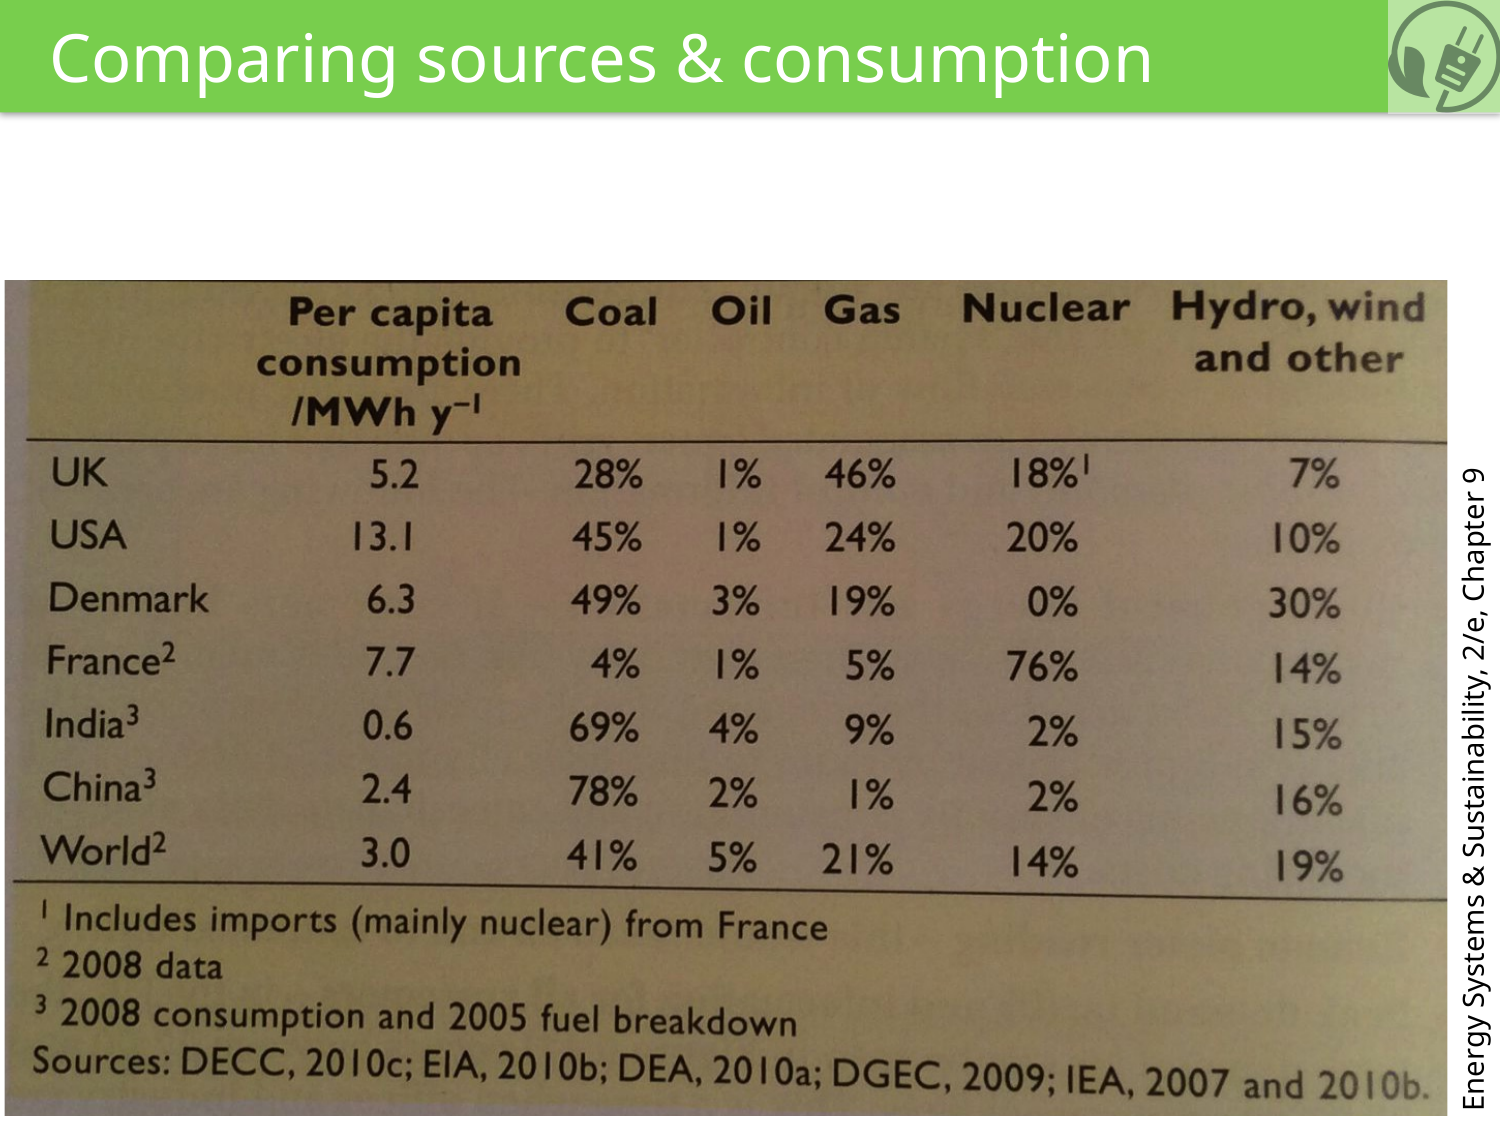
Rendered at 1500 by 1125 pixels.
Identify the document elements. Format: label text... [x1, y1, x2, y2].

picture [1387, 0, 1500, 115]
picture [4, 280, 1448, 1116]
text_box Comparing sources & consumption [34, 8, 1171, 103]
text_box [0, 0, 1385, 113]
text_box Energy Systems & Sustainability, 2/e, Chapter 9 [1447, 452, 1498, 1125]
